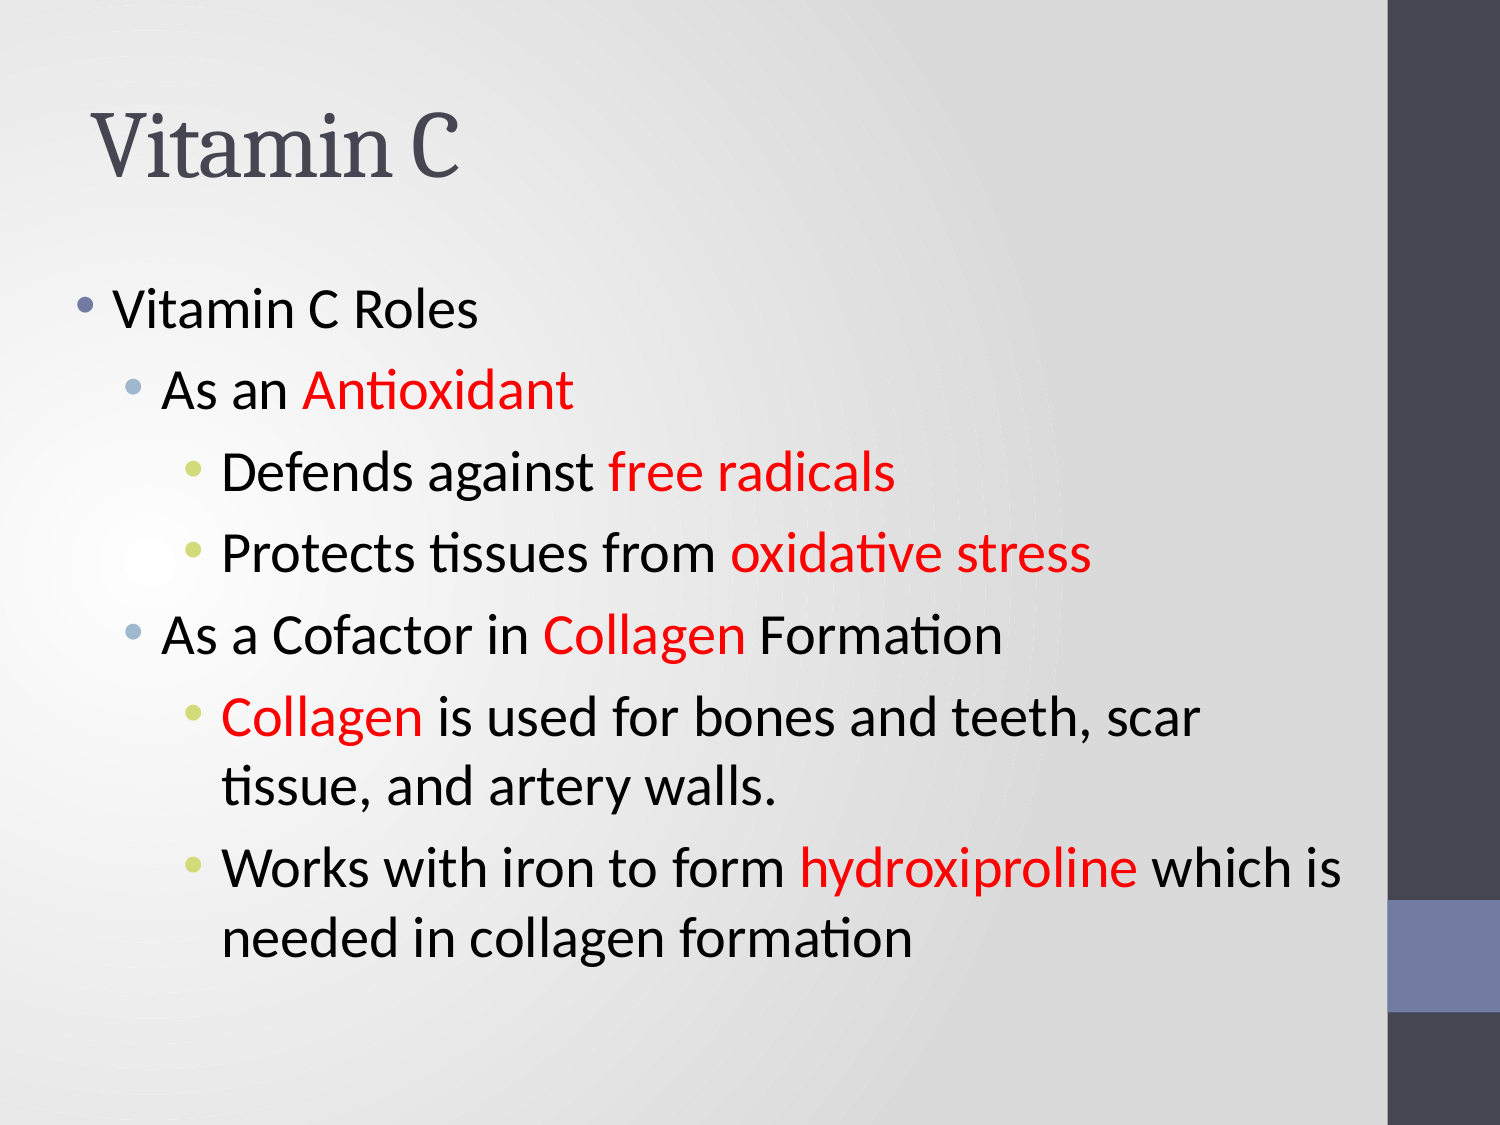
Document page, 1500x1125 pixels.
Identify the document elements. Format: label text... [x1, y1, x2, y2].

title Vitamin C [75, 45, 1325, 233]
list Vitamin C Roles As an Antioxidant Defends against free radicals Protects tissues from oxidative stress As a Cofactor in Collagen Formation Collagen is used for bones and teeth, scar tissue, and artery walls. Works with iron to form hydroxiproline which is needed in collagen formation [41, 262, 1377, 1050]
